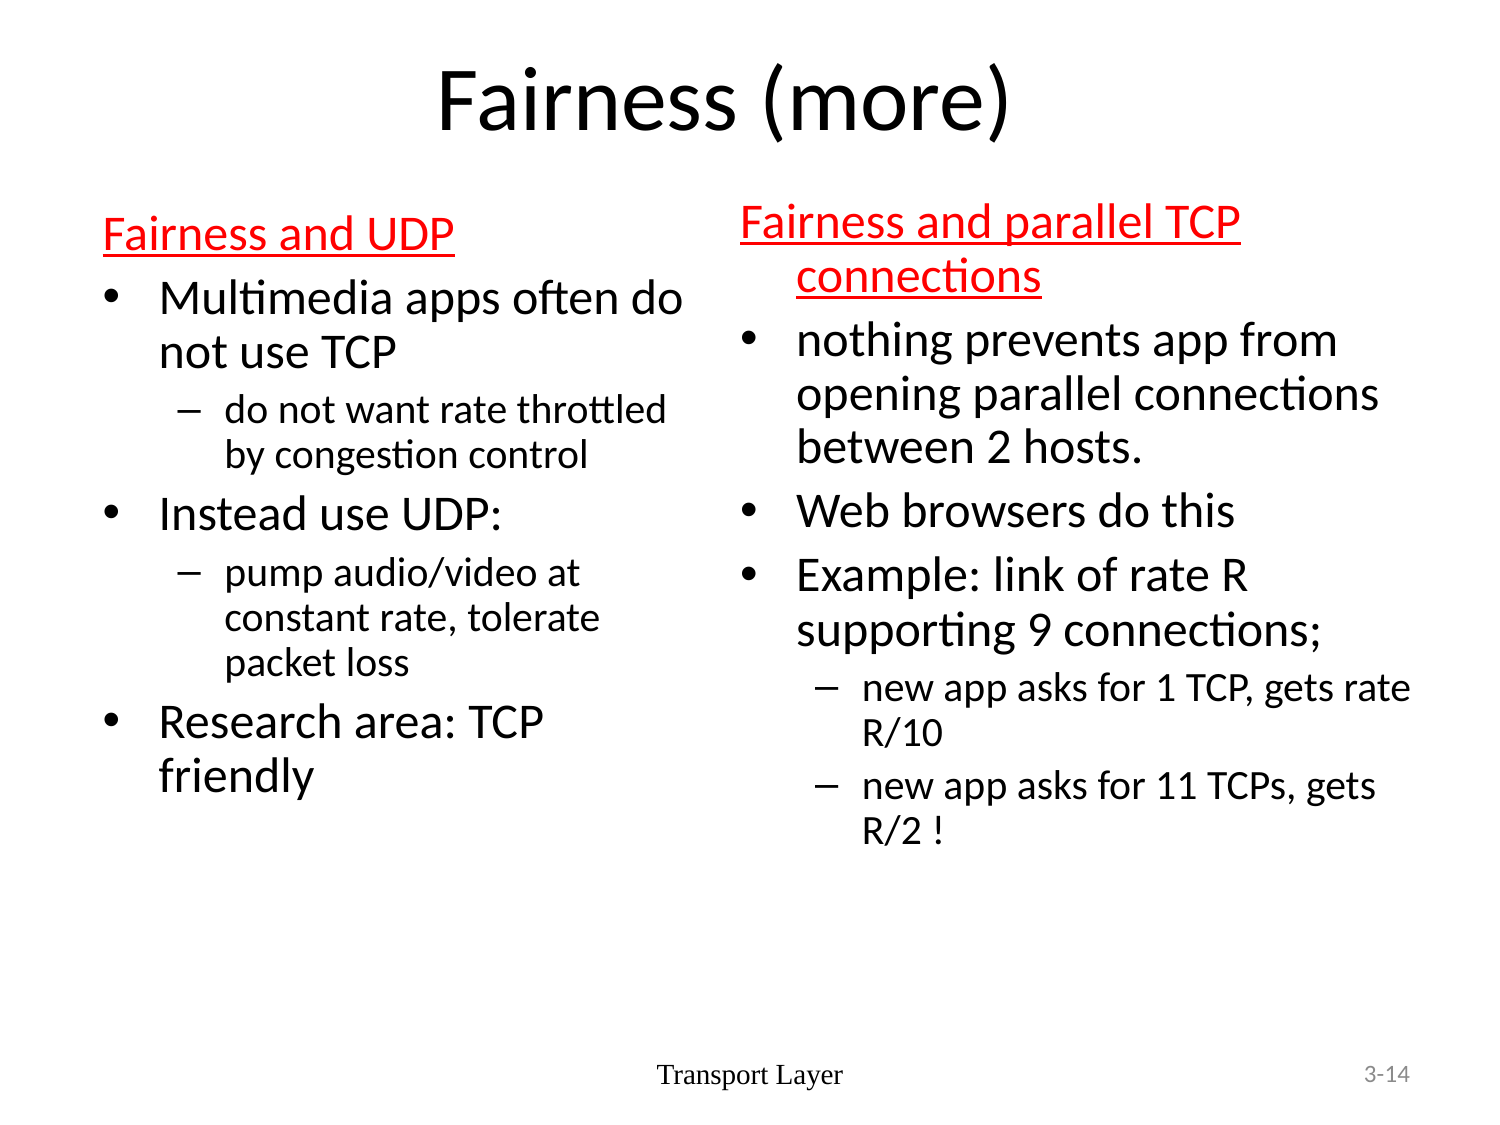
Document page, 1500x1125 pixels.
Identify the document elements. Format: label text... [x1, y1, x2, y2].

footer Transport Layer [512, 1042, 988, 1103]
slide_number 3-14 [1074, 1042, 1425, 1103]
list Fairness and parallel TCP connections nothing prevents app from opening parallel connections between 2 hosts. Web browsers do this Example: link of rate R supporting 9 connections; new app asks for 1 TCP, gets rate R/10 new app asks for 11 TCPs, gets R/2 ! [725, 187, 1438, 950]
title Fairness (more) [87, 0, 1363, 188]
list Fairness and UDP Multimedia apps often do not use TCP do not want rate throttled by congestion control Instead use UDP: pump audio/video at constant rate, tolerate packet loss Research area: TCP friendly [87, 200, 713, 963]
